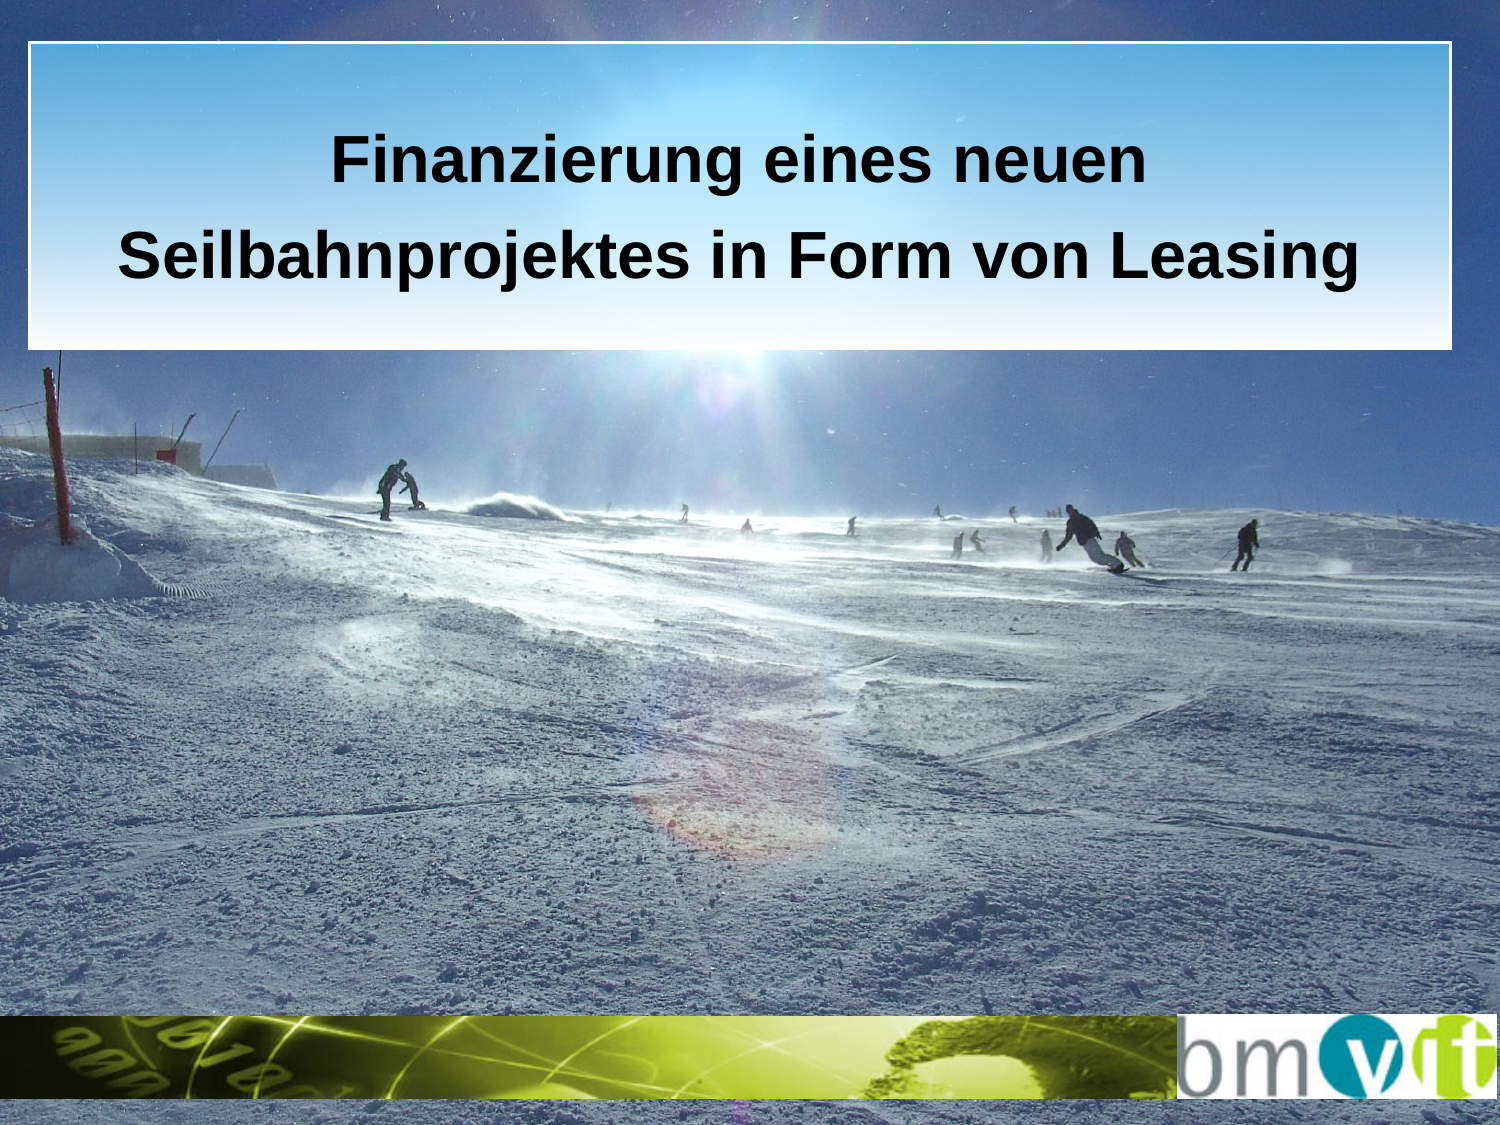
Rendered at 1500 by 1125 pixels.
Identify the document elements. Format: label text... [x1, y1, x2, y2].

picture [0, 0, 1500, 1125]
title Finanzierung eines neuen Seilbahnprojektes in Form von Leasing [29, 42, 1451, 349]
